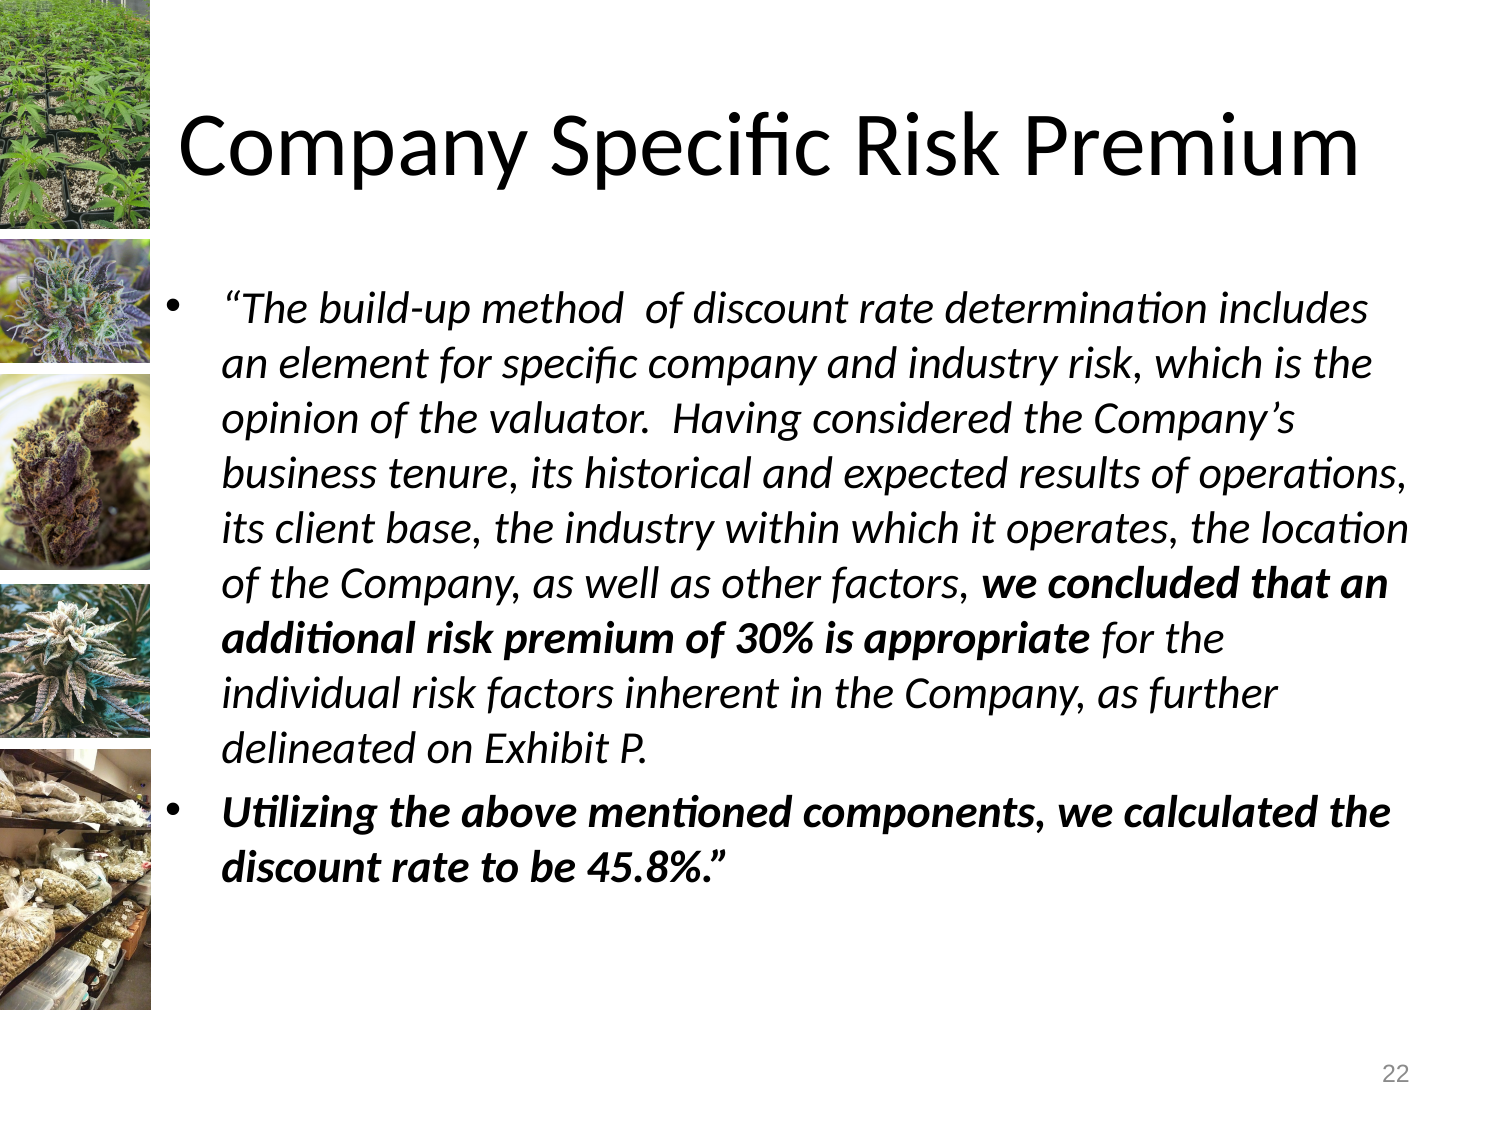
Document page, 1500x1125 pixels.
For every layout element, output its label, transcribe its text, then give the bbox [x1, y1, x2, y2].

title Company Specific Risk Premium [75, 45, 1425, 233]
picture [0, 239, 150, 363]
picture [0, 584, 150, 738]
list “The build-up method of discount rate determination includes an element for specific company and industry risk, which is the opinion of the valuator. Having considered the Company’s business tenure, its historical and expected results of operations, its client base, the industry within which it operates, the location of the Company, as well as other factors, we concluded that an additional risk premium of 30% is appropriate for the individual risk factors inherent in the Company, as further delineated on Exhibit P. Utilizing the above mentioned components, we calculated the discount rate to be 45.8%.” [150, 270, 1425, 1013]
slide_number 22 [1074, 1042, 1425, 1103]
picture [0, 374, 150, 570]
picture [0, 0, 150, 229]
picture [0, 749, 150, 1010]
